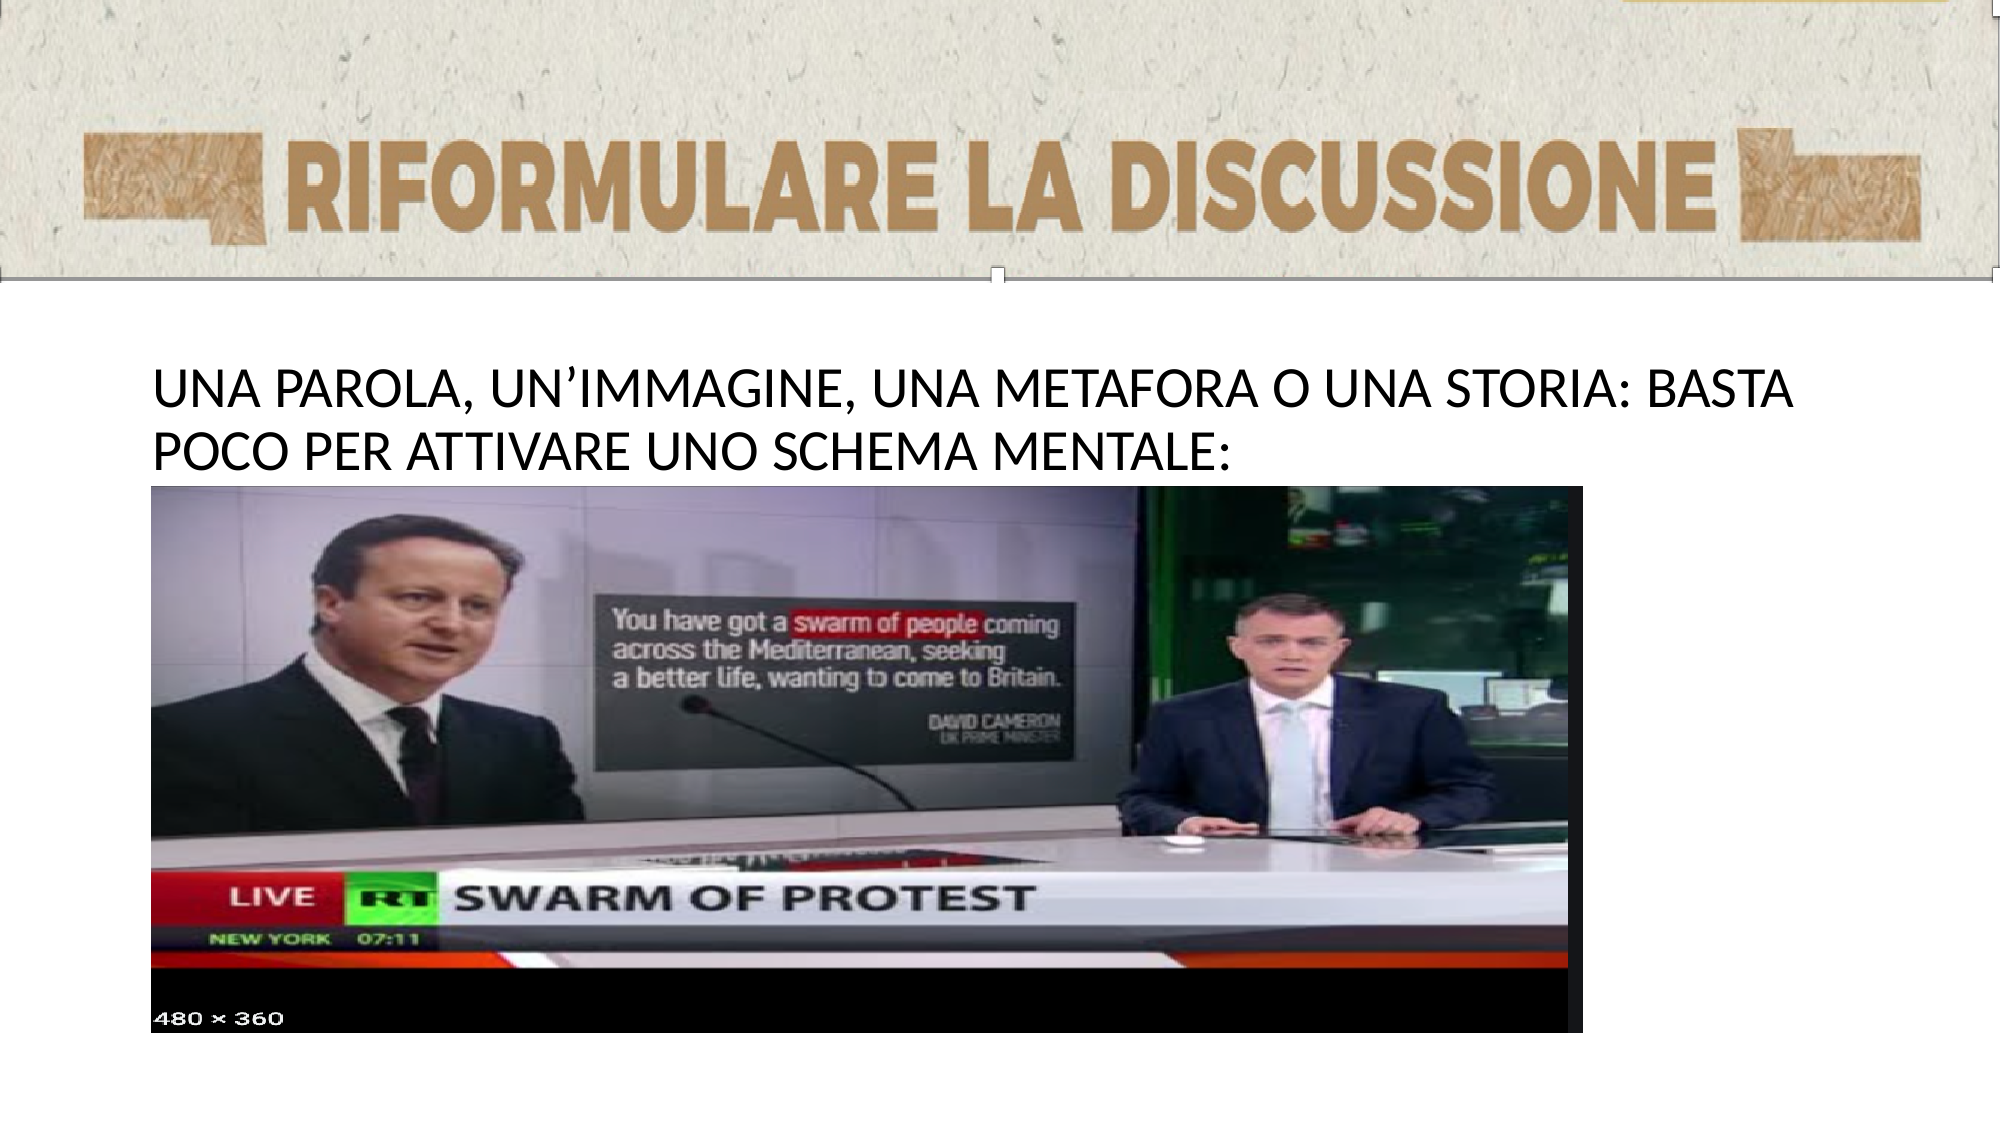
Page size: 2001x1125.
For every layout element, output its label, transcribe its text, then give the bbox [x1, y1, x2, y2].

list UNA PAROLA, UN’IMMAGINE, UNA METAFORA O UNA STORIA: BASTA POCO PER ATTIVARE UNO SCHEMA MENTALE: [137, 350, 1863, 966]
picture [151, 486, 1583, 1033]
picture [0, 0, 2000, 283]
